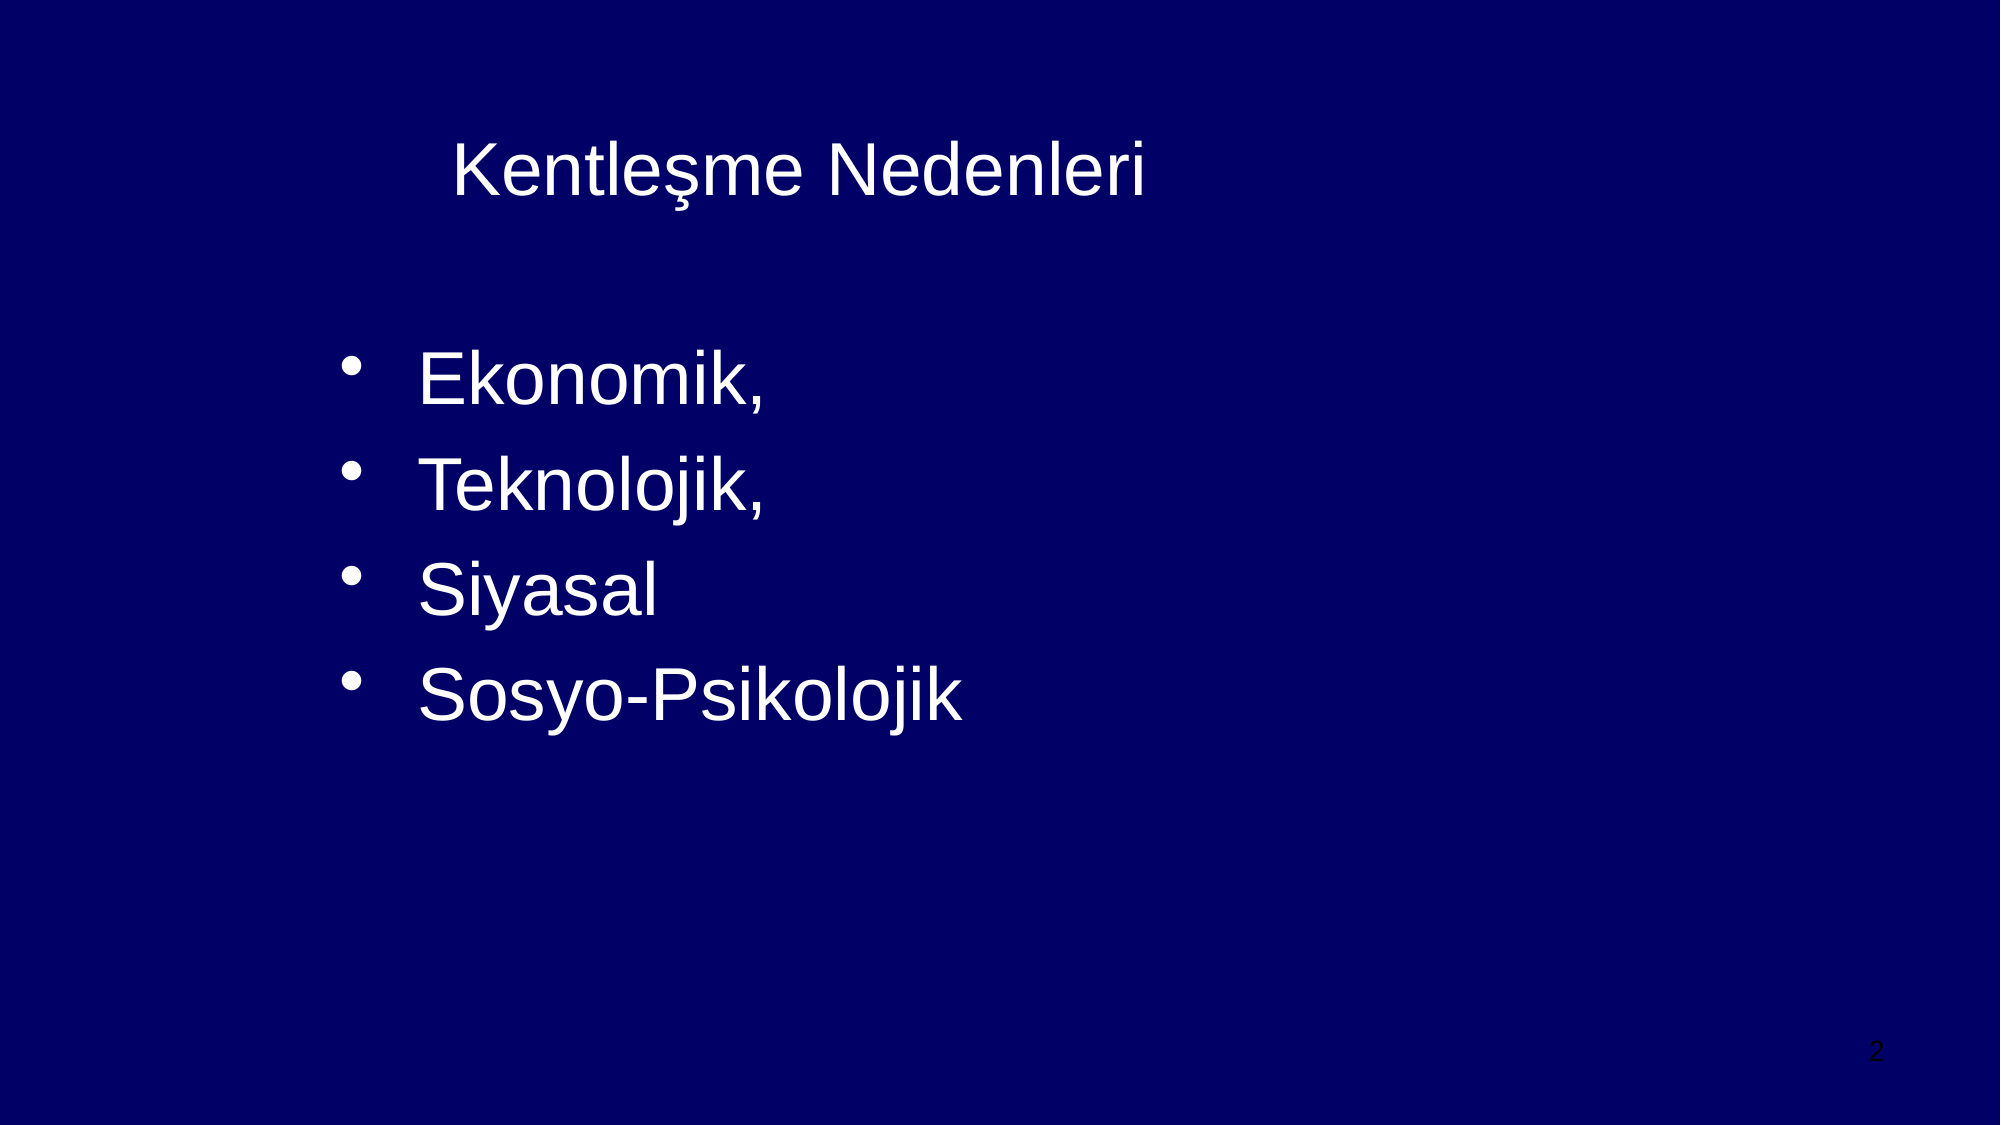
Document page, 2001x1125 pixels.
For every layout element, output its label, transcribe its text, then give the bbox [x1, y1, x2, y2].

slide_number 2 [1433, 1024, 1901, 1103]
list Kentleşme Nedenleri Ekonomik, Teknolojik, Siyasal Sosyo-Psikolojik [324, 112, 1675, 1006]
